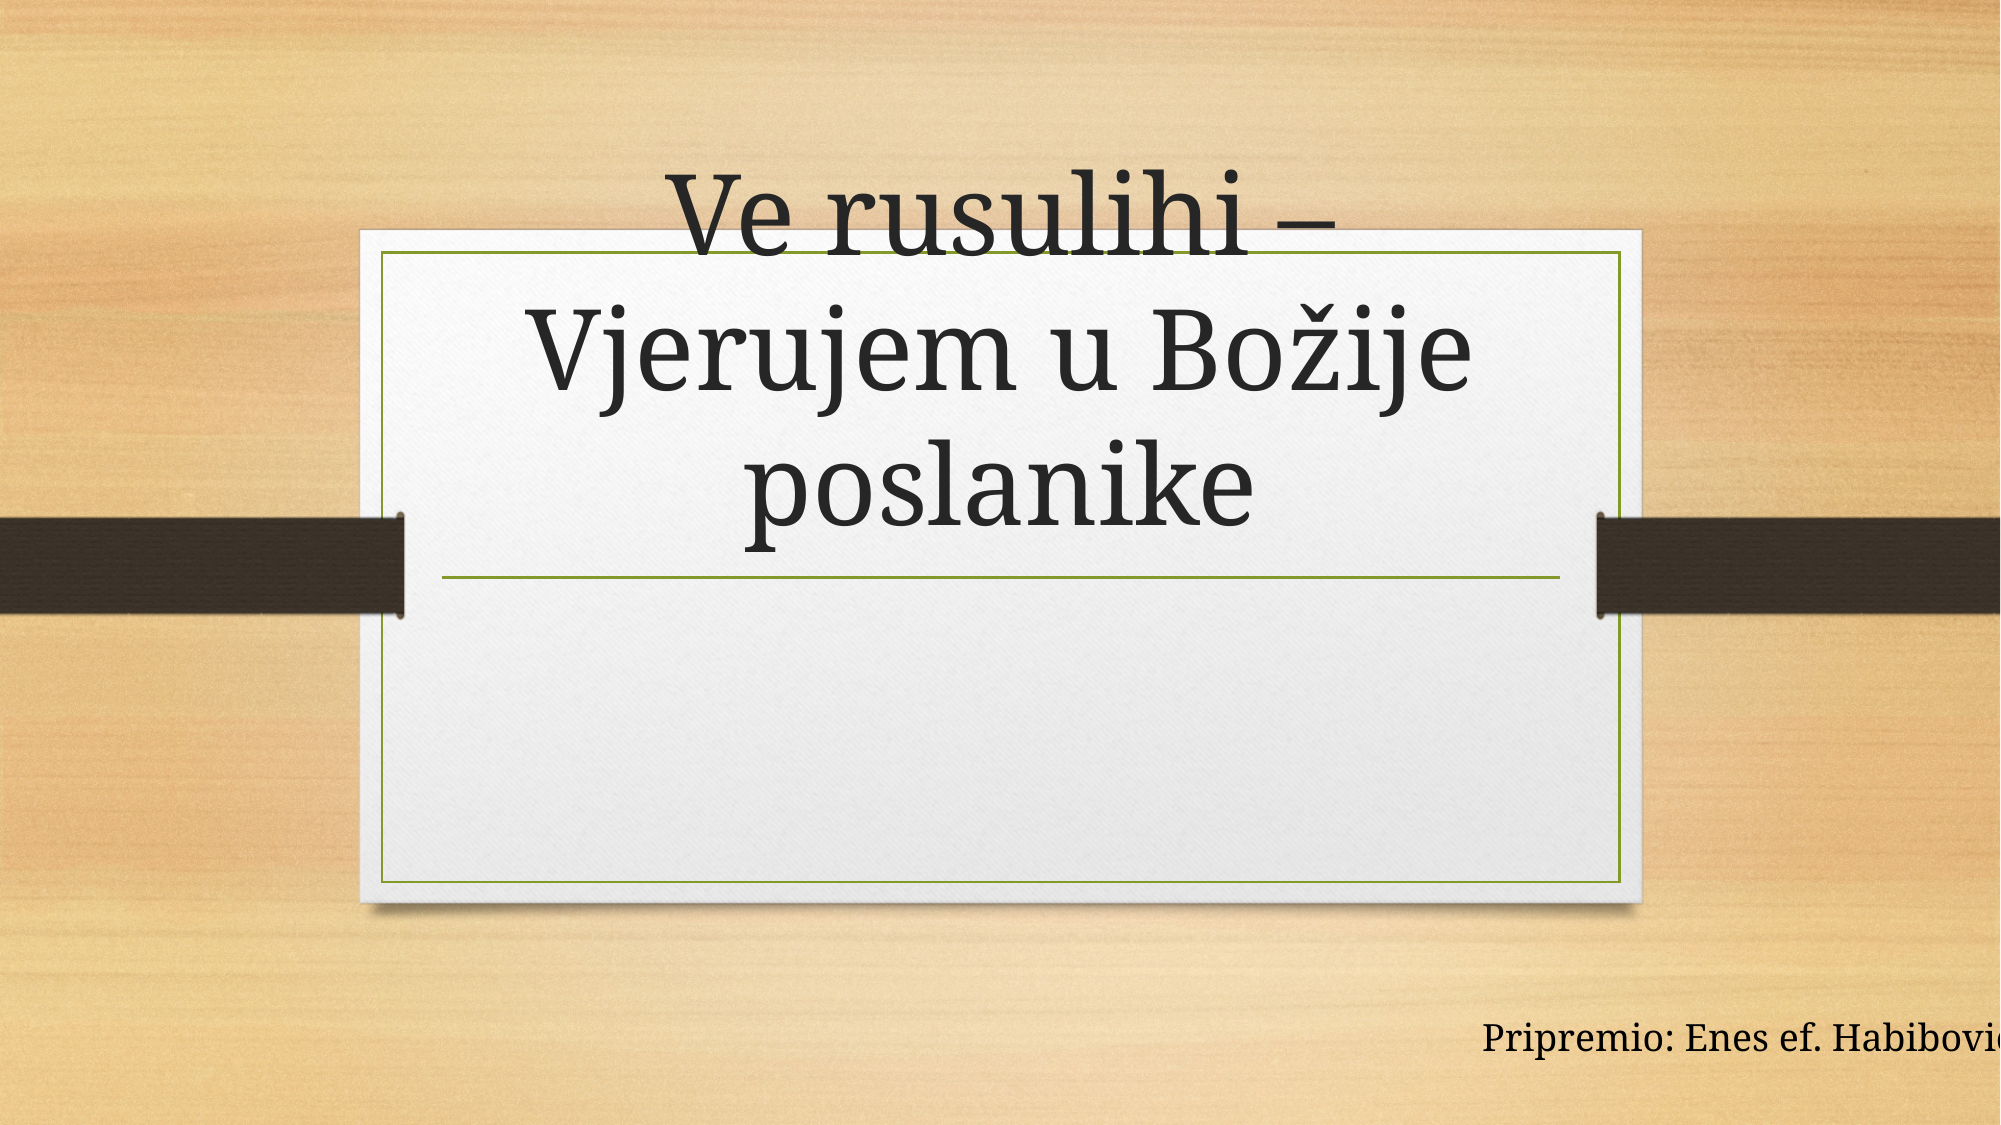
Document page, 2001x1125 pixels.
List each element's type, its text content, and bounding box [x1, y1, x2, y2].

text_box Pripremio: Enes ef. Habibović [1467, 1006, 2000, 1066]
title Ve rusulihi – Vjerujem u Božije poslanike [441, 306, 1560, 556]
picture [0, 0, 2001, 1125]
